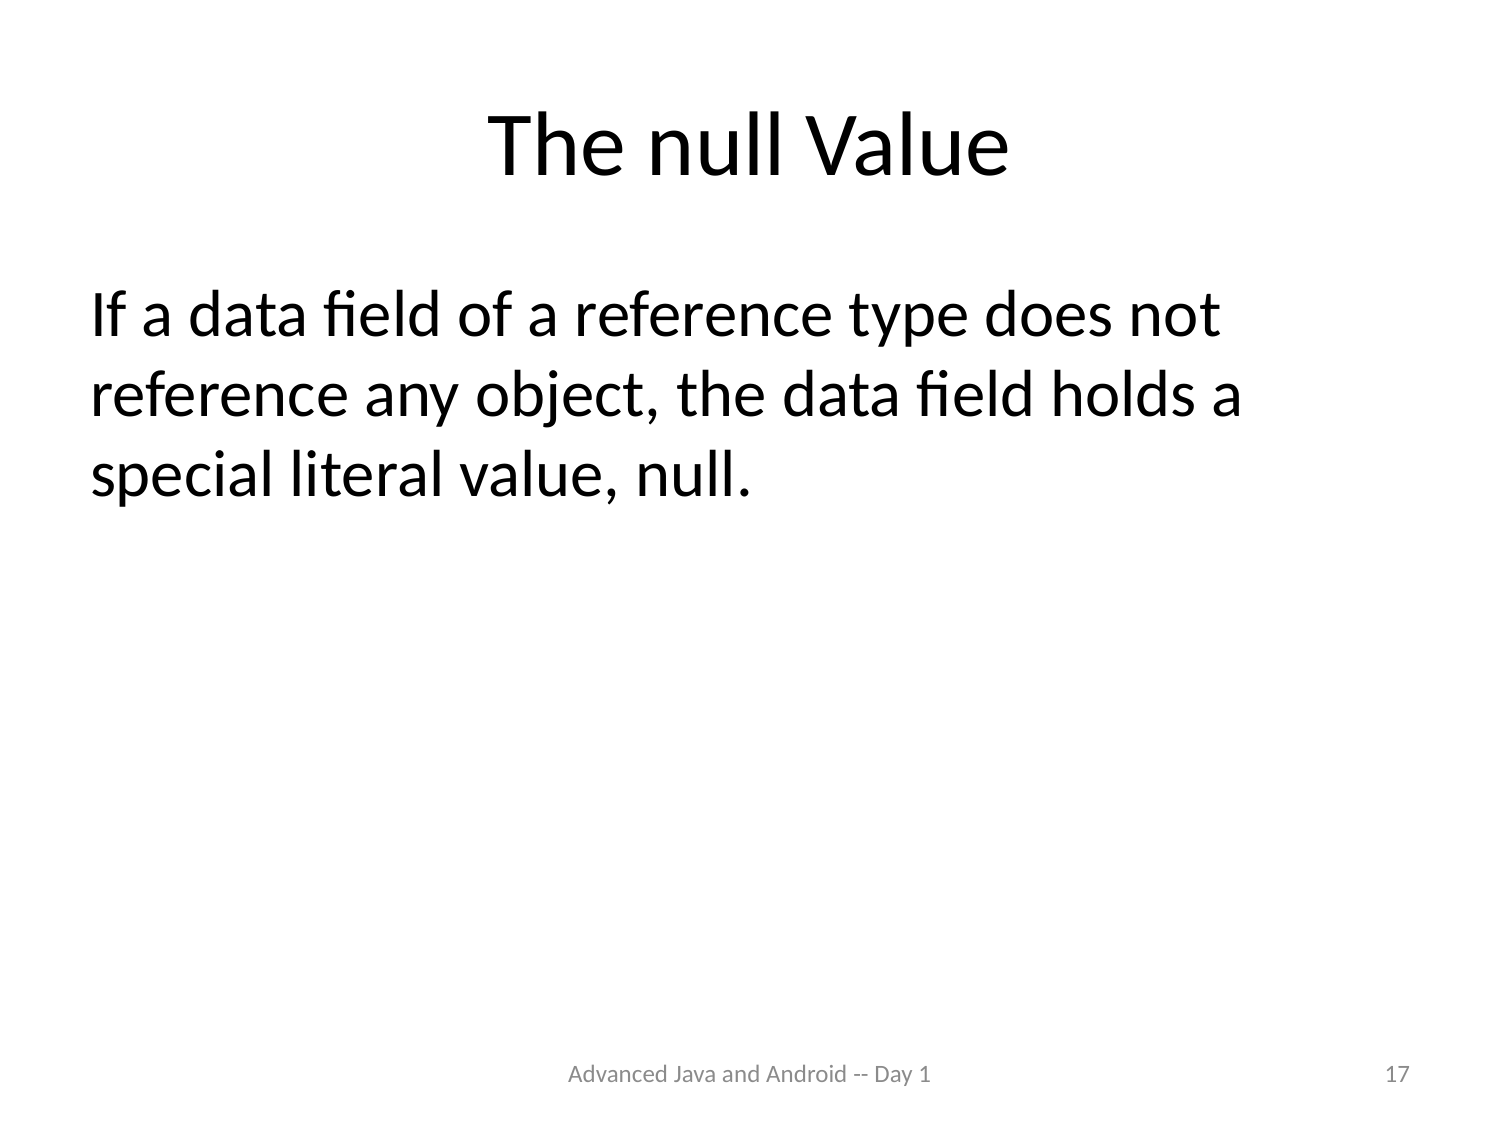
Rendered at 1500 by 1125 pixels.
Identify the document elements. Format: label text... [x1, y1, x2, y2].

footer Advanced Java and Android -- Day 1 [512, 1042, 988, 1103]
title The null Value [75, 45, 1425, 233]
list If a data field of a reference type does not reference any object, the data field holds a special literal value, null. [75, 262, 1425, 1005]
slide_number 17 [1074, 1042, 1425, 1103]
